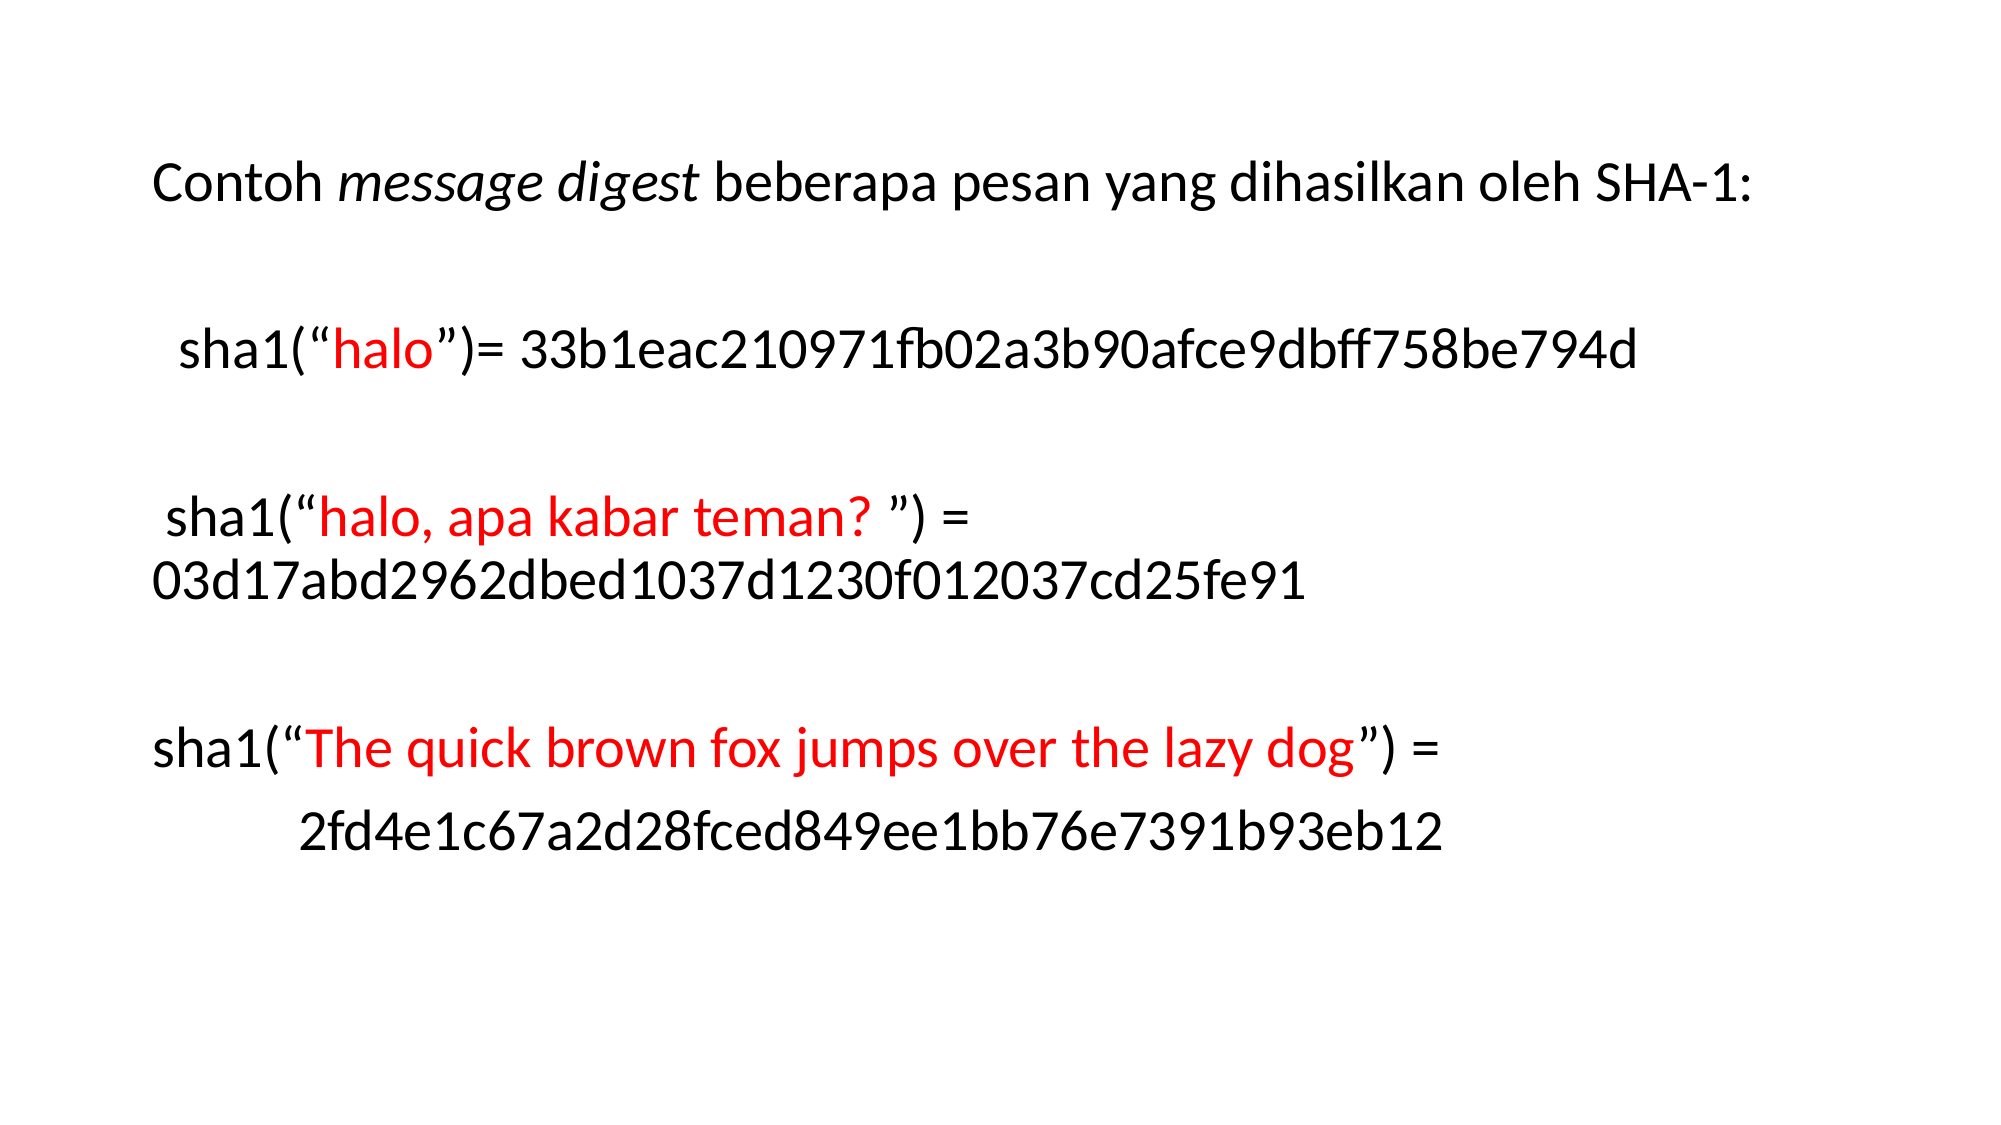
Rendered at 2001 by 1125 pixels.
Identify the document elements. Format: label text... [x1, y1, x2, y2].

list Contoh message digest beberapa pesan yang dihasilkan oleh SHA-1: sha1(“halo”)= 33b1eac210971fb02a3b90afce9dbff758be794d sha1(“halo, apa kabar teman? ”) = 03d17abd2962dbed1037d1230f012037cd25fe91 sha1(“The quick brown fox jumps over the lazy dog”) = 2fd4e1c67a2d28fced849ee1bb76e7391b93eb12 [137, 143, 1863, 1014]
